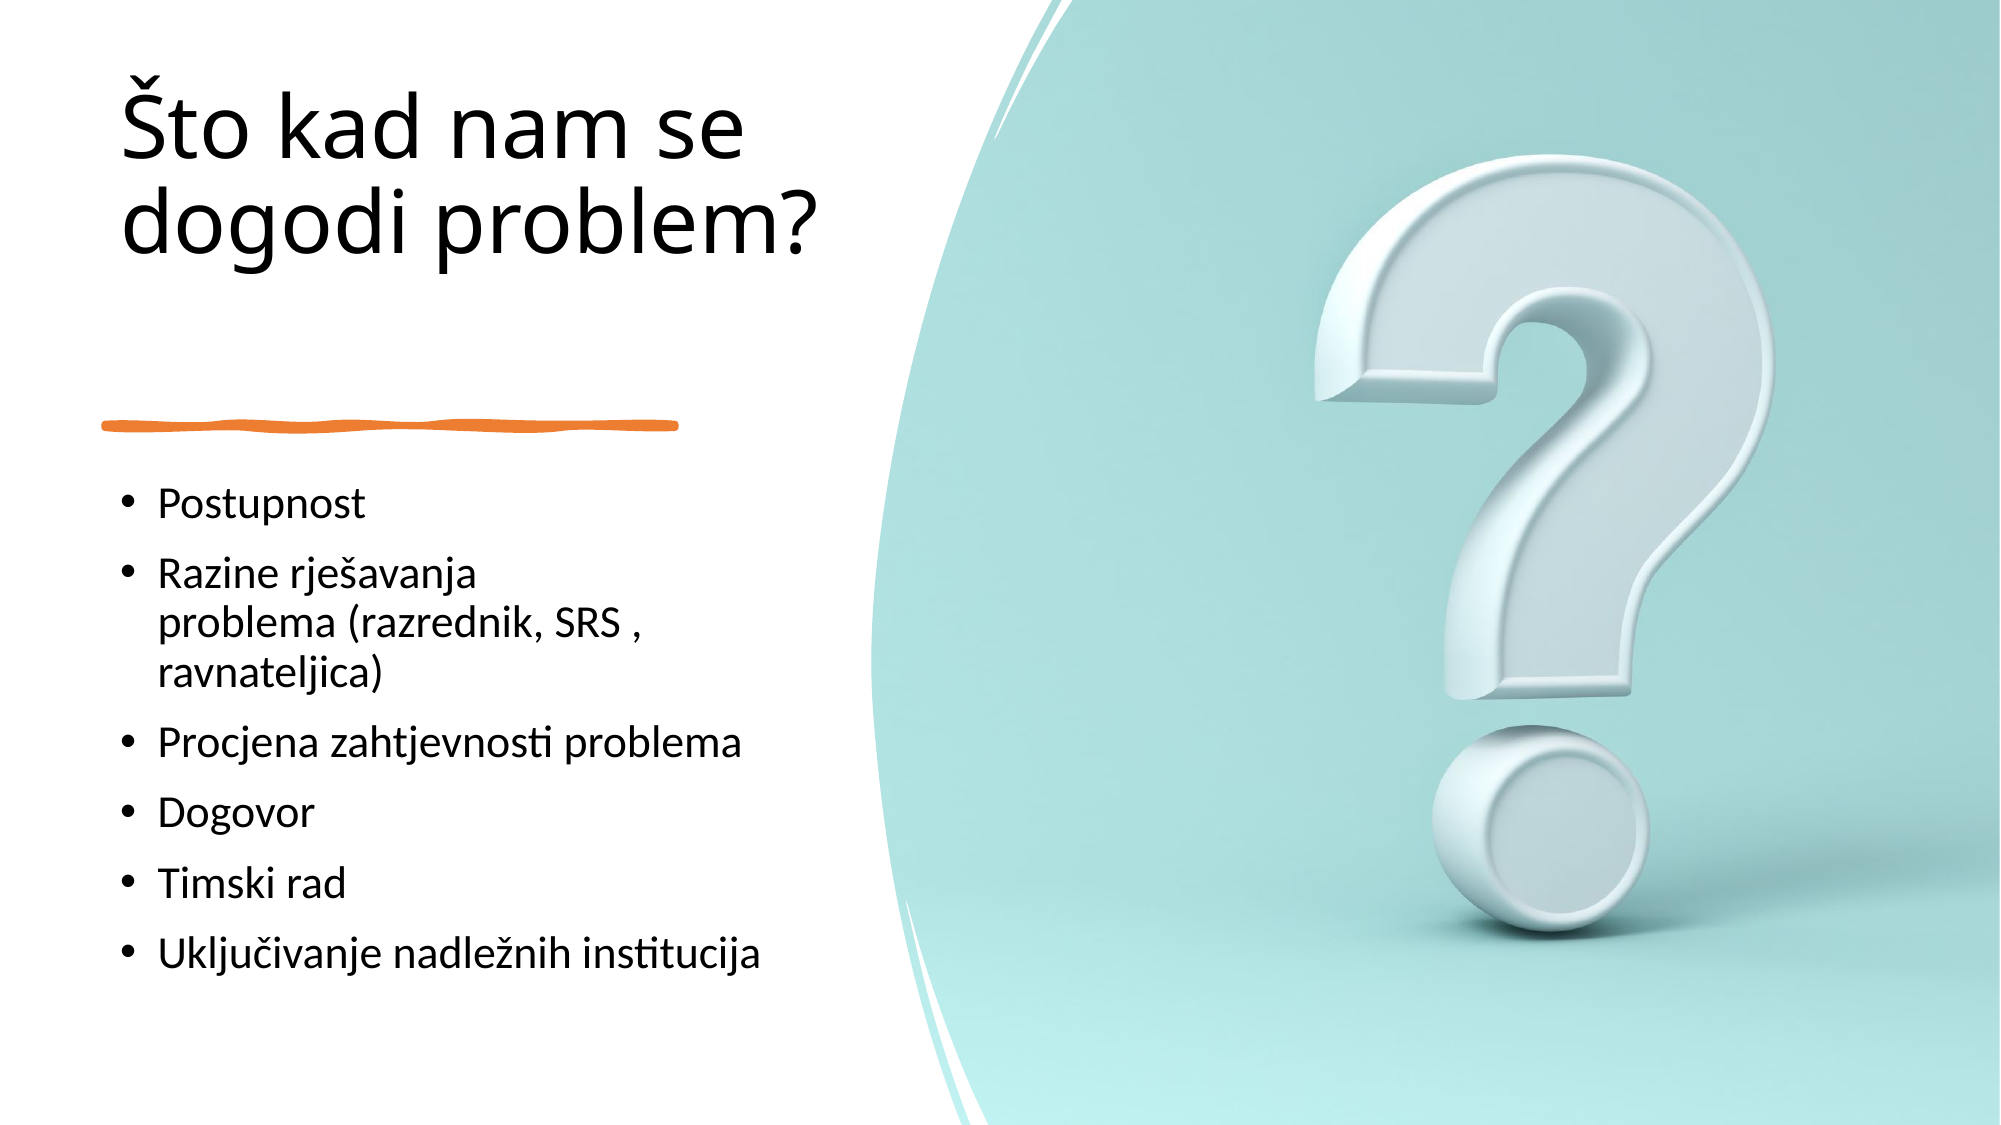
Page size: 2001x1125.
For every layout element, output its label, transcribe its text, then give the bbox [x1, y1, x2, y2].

text_box [103, 421, 676, 431]
list Postupnost Razine rješavanja problema (razrednik, SRS , ravnateljica) Procjena zahtjevnosti problema Dogovor Timski rad Uključivanje nadležnih institucija [105, 471, 802, 1016]
picture [871, 0, 2000, 1125]
title Što kad nam se dogodi problem? [105, 53, 864, 375]
text_box [0, 0, 871, 1125]
